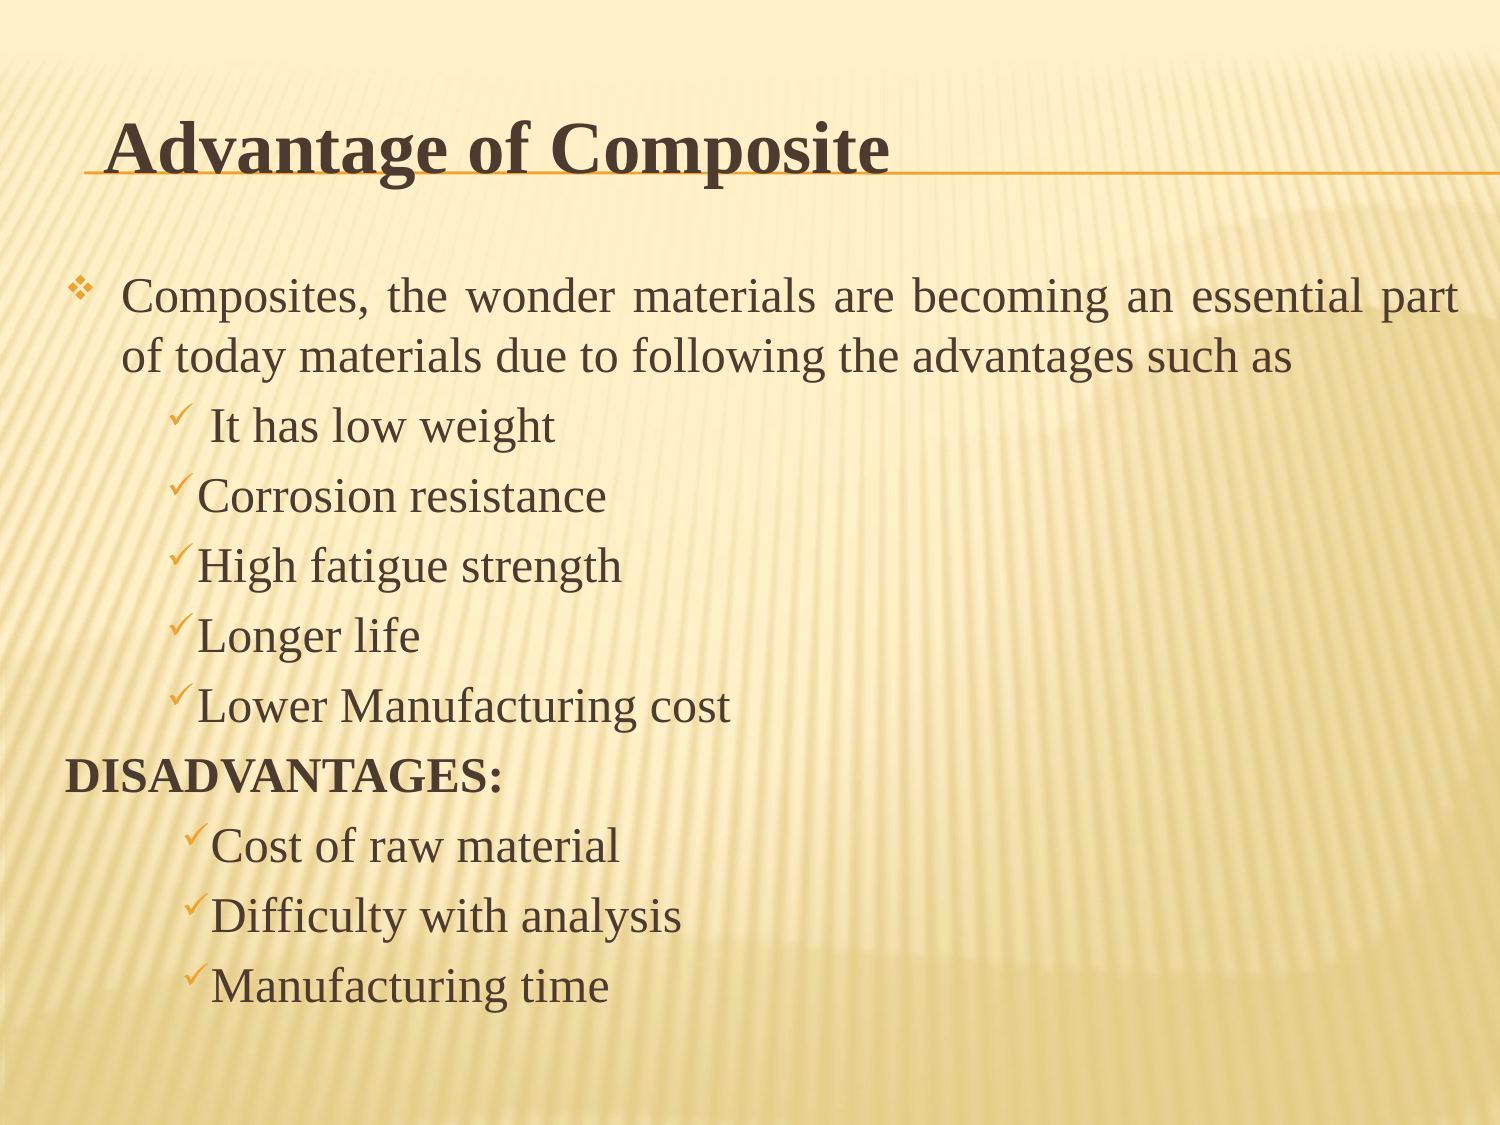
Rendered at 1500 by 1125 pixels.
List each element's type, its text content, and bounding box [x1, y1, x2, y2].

title Advantage of Composite [88, 75, 1475, 213]
list Composites, the wonder materials are becoming an essential part of today materials due to following the advantages such as It has low weight Corrosion resistance High fatigue strength Longer life Lower Manufacturing cost DISADVANTAGES: Cost of raw material Difficulty with analysis Manufacturing time [50, 254, 1475, 1083]
